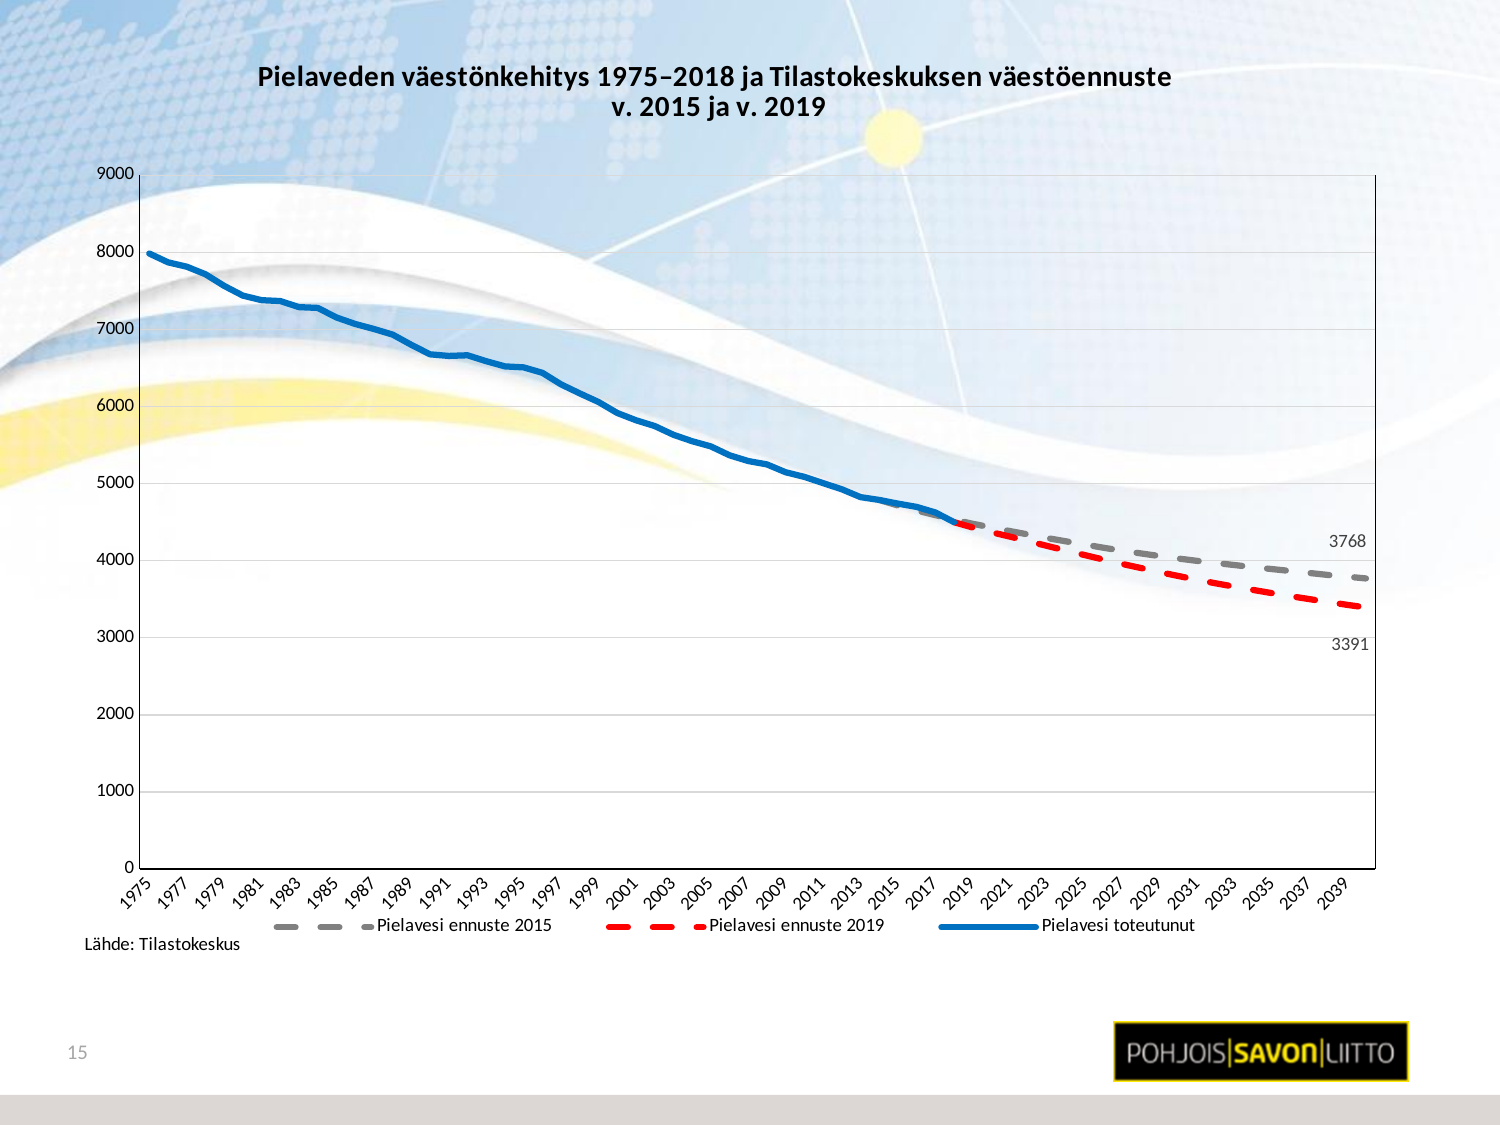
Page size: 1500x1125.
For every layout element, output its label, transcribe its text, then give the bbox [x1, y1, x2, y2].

picture [0, 0, 1500, 648]
slide_number 15 [36, 1021, 103, 1082]
chart [69, 43, 1403, 975]
picture [1113, 1021, 1409, 1082]
